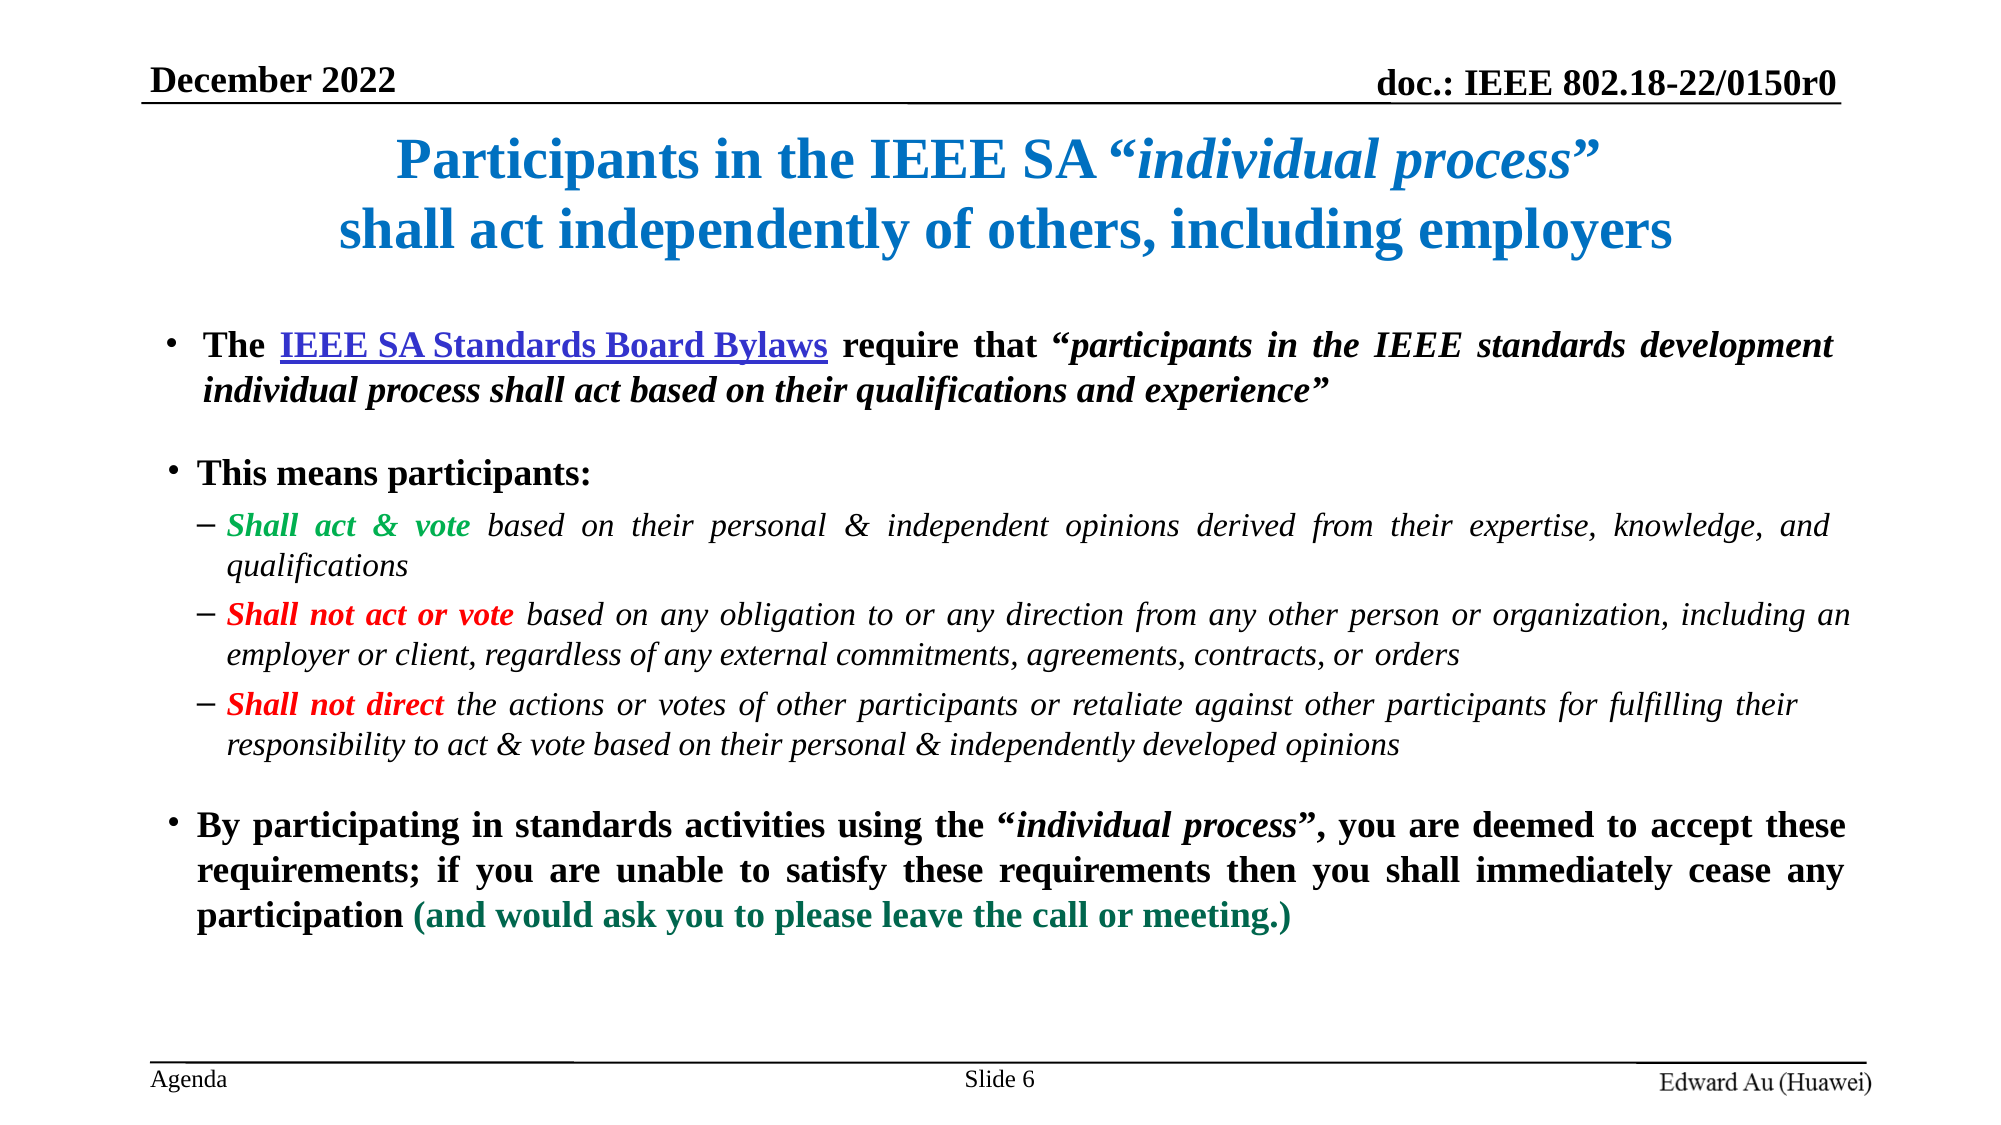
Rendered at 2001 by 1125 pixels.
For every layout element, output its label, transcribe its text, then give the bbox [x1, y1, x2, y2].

list The IEEE SA Standards Board Bylaws require that “participants in the IEEE standards development individual process shall act based on their qualifications and experience” This means participants: Shall act & vote based on their personal & independent opinions derived from their expertise, knowledge, and qualifications Shall not act or vote based on any obligation to or any direction from any other person or organization, including an employer or client, regardless of any external commitments, agreements, contracts, or orders Shall not direct the actions or votes of other participants or retaliate against other participants for fulfilling their responsibility to act & vote based on their personal & independently developed opinions By participating in standards activities using the “individual process”, you are deemed to accept these requirements; if you are unable to satisfy these requirements then you shall immediately cease any participation (and would ask you to please leave the call or meeting.) [149, 312, 1869, 988]
picture [1174, 1058, 1887, 1113]
title Participants in the IEEE SA “individual process” shall act independently of others, including employers [162, 104, 1851, 276]
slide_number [149, 54, 651, 101]
slide_number Slide 6 [933, 1061, 1067, 1123]
